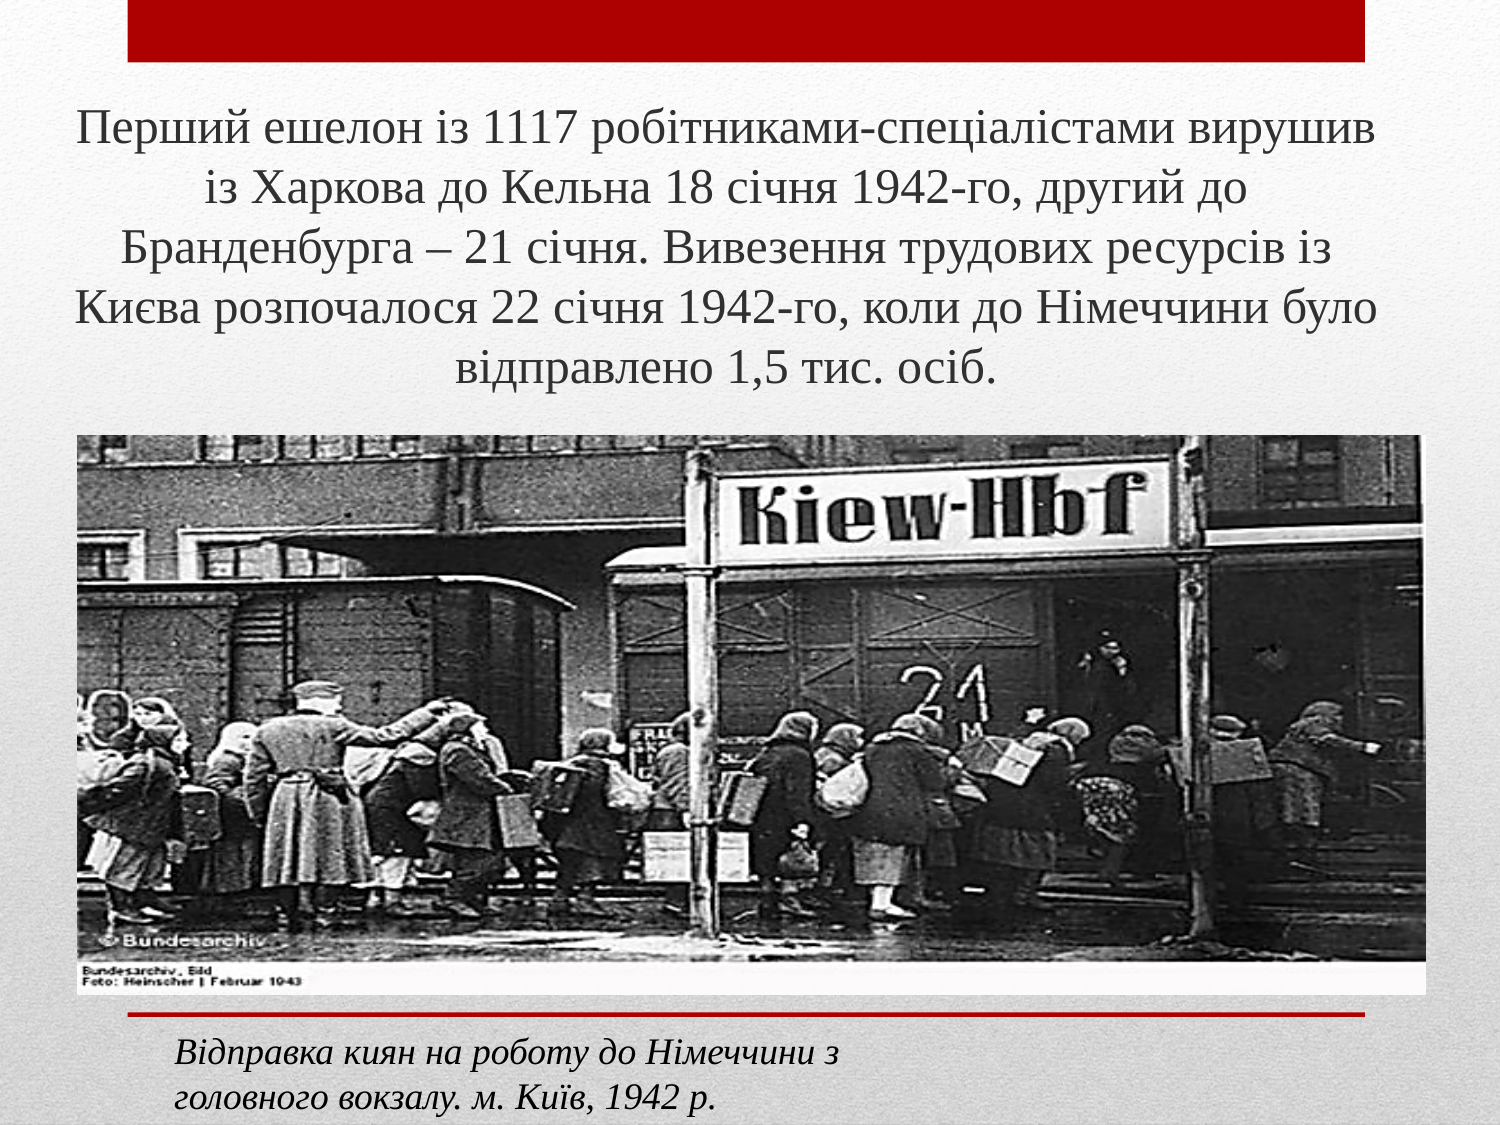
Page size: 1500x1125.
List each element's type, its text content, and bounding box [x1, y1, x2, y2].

text_box Відправка киян на роботу до Німеччини з головного вокзалу. м. Київ, 1942 р. [159, 1019, 943, 1125]
picture [76, 434, 1427, 996]
list Перший ешелон із 1117 робітниками-спеціалістами вирушив із Харкова до Кельна 18 січня 1942-го, другий до Бранденбурга – 21 січня. Вивезення трудових ресурсів із Києва розпочалося 22 січня 1942-го, коли до Німеччини було відправлено 1,5 тис. осіб. [53, 0, 1400, 563]
